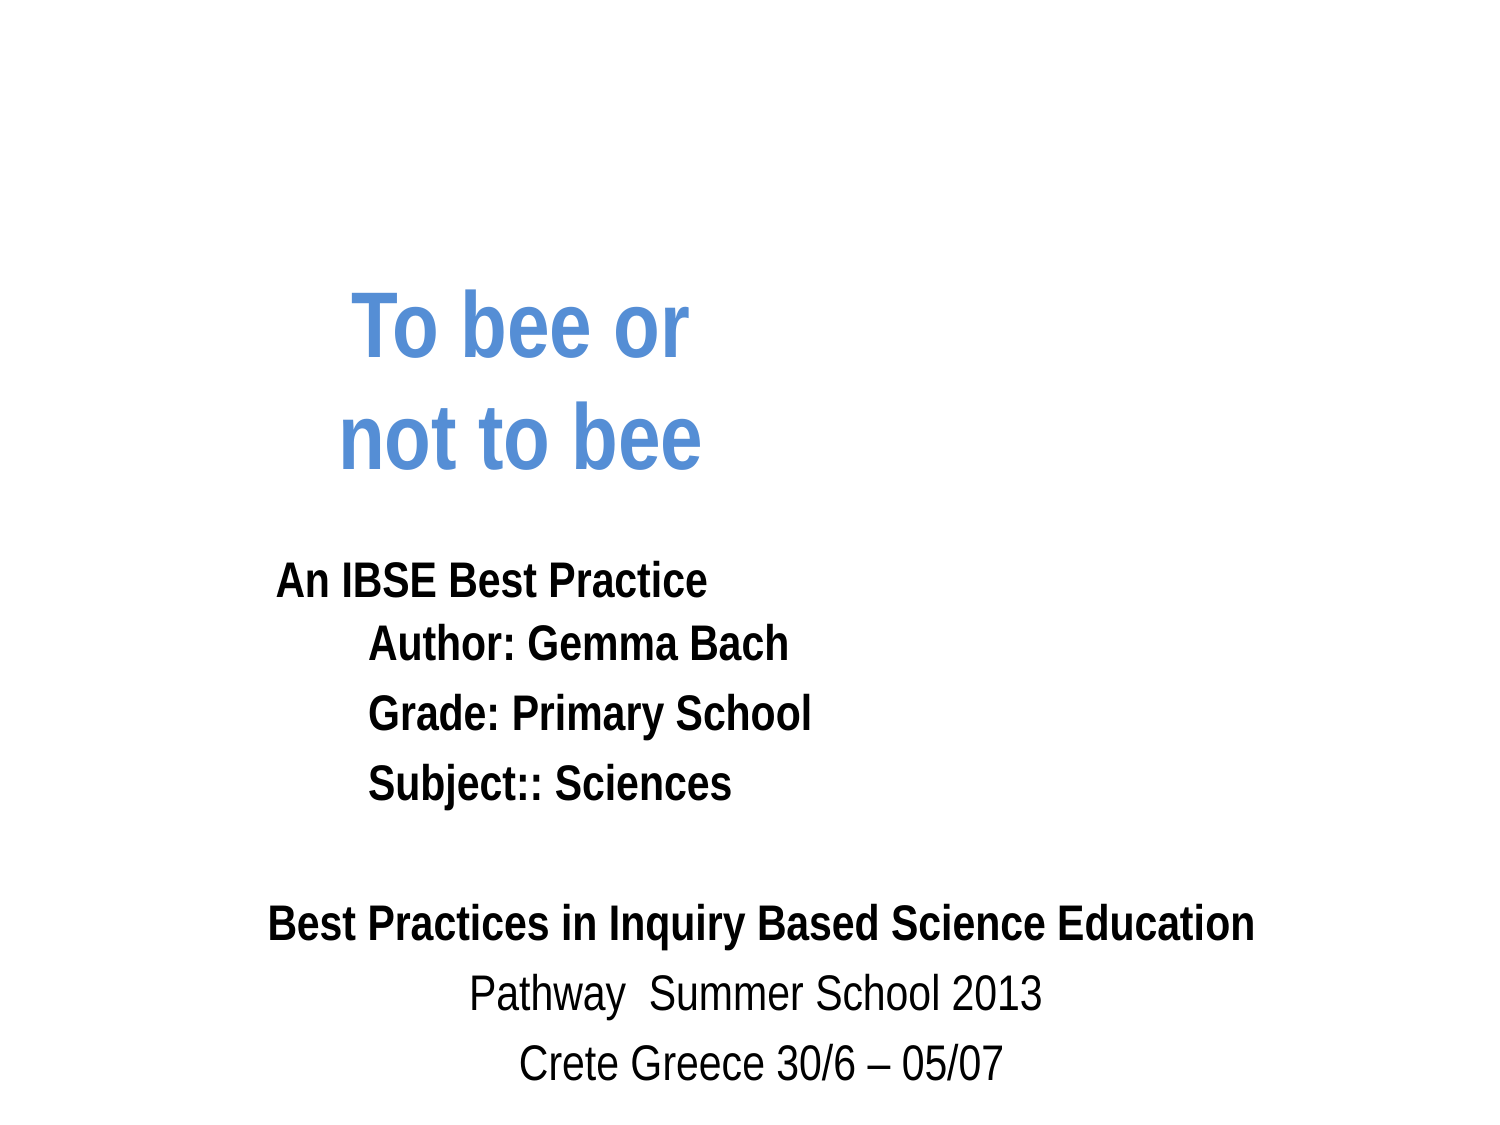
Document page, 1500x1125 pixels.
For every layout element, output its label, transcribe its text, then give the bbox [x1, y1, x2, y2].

title To bee or not to bee [112, 255, 951, 497]
subtitle An IBSE Best Practice Author: Gemma Bach Grade: Primary School Subject:: Sciences Best Practices in Inquiry Based Science Education Pathway Summer School 2013 Crete Greece 30/6 – 05/07 [53, 523, 1471, 1106]
